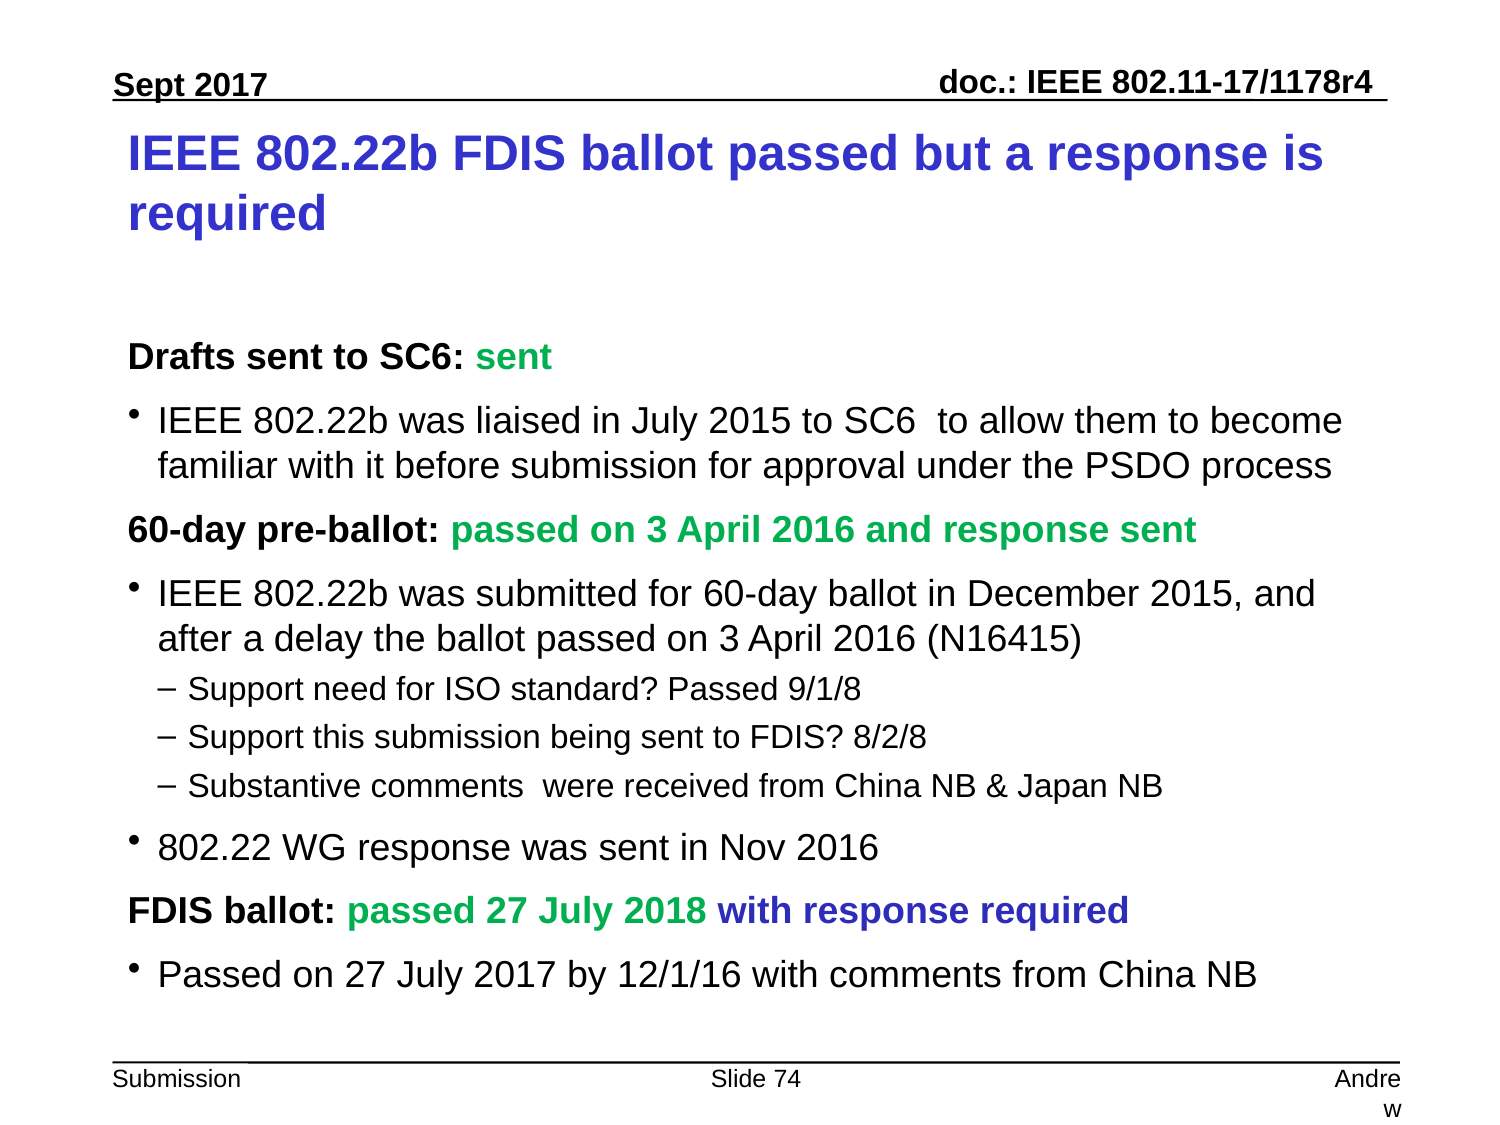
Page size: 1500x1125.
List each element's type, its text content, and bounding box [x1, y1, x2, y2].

footer Andrew Myles, Cisco [1320, 1061, 1402, 1093]
slide_number Slide 74 [709, 1061, 803, 1093]
list Drafts sent to SC6: sent IEEE 802.22b was liaised in July 2015 to SC6 to allow them to become familiar with it before submission for approval under the PSDO process 60-day pre-ballot: passed on 3 April 2016 and response sent IEEE 802.22b was submitted for 60-day ballot in December 2015, and after a delay the ballot passed on 3 April 2016 (N16415) Support need for ISO standard? Passed 9/1/8 Support this submission being sent to FDIS? 8/2/8 Substantive comments were received from China NB & Japan NB 802.22 WG response was sent in Nov 2016 FDIS ballot: passed 27 July 2018 with response required Passed on 27 July 2017 by 12/1/16 with comments from China NB [112, 324, 1388, 1000]
title IEEE 802.22b FDIS ballot passed but a response is required [112, 112, 1388, 288]
